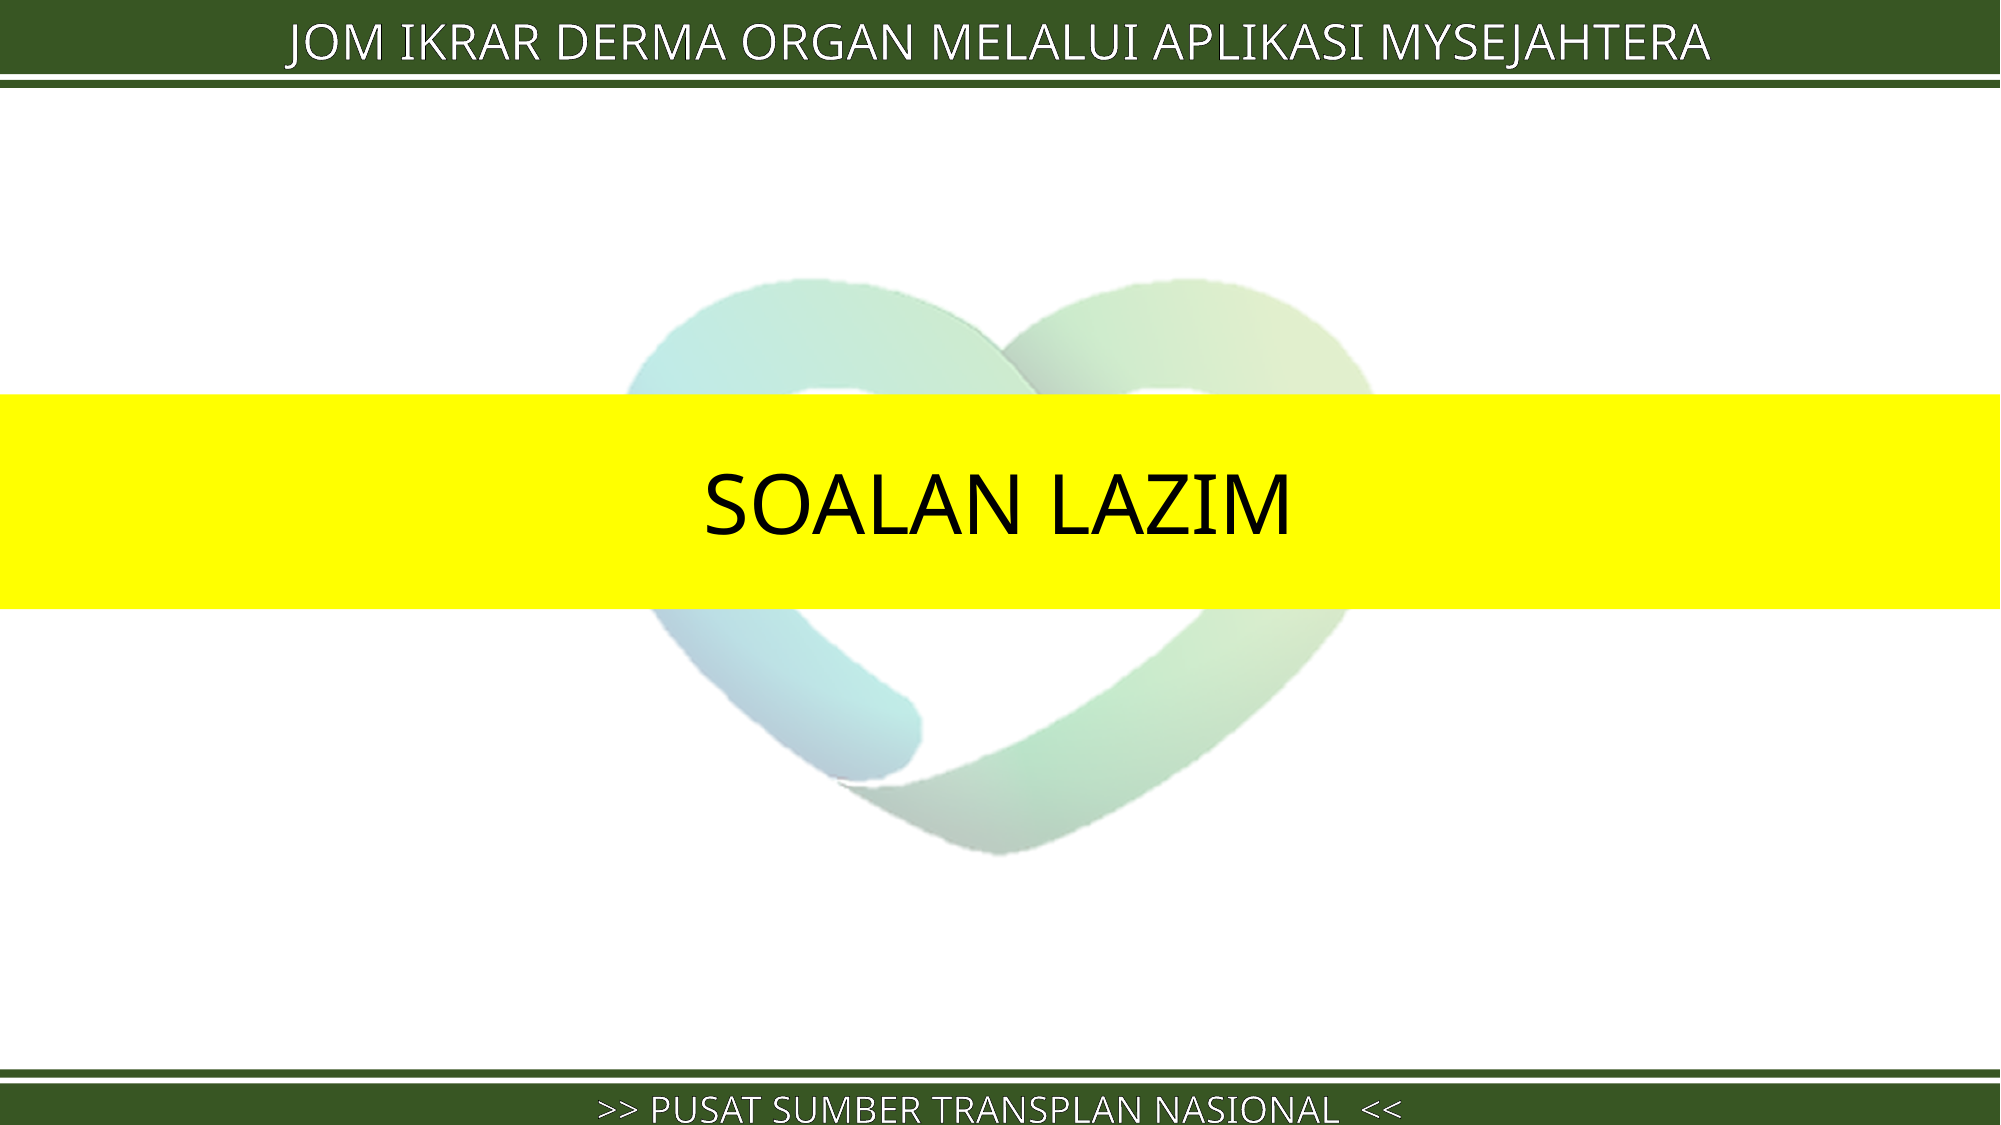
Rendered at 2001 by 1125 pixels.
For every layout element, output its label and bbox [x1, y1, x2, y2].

text_box [0, 0, 2000, 1125]
